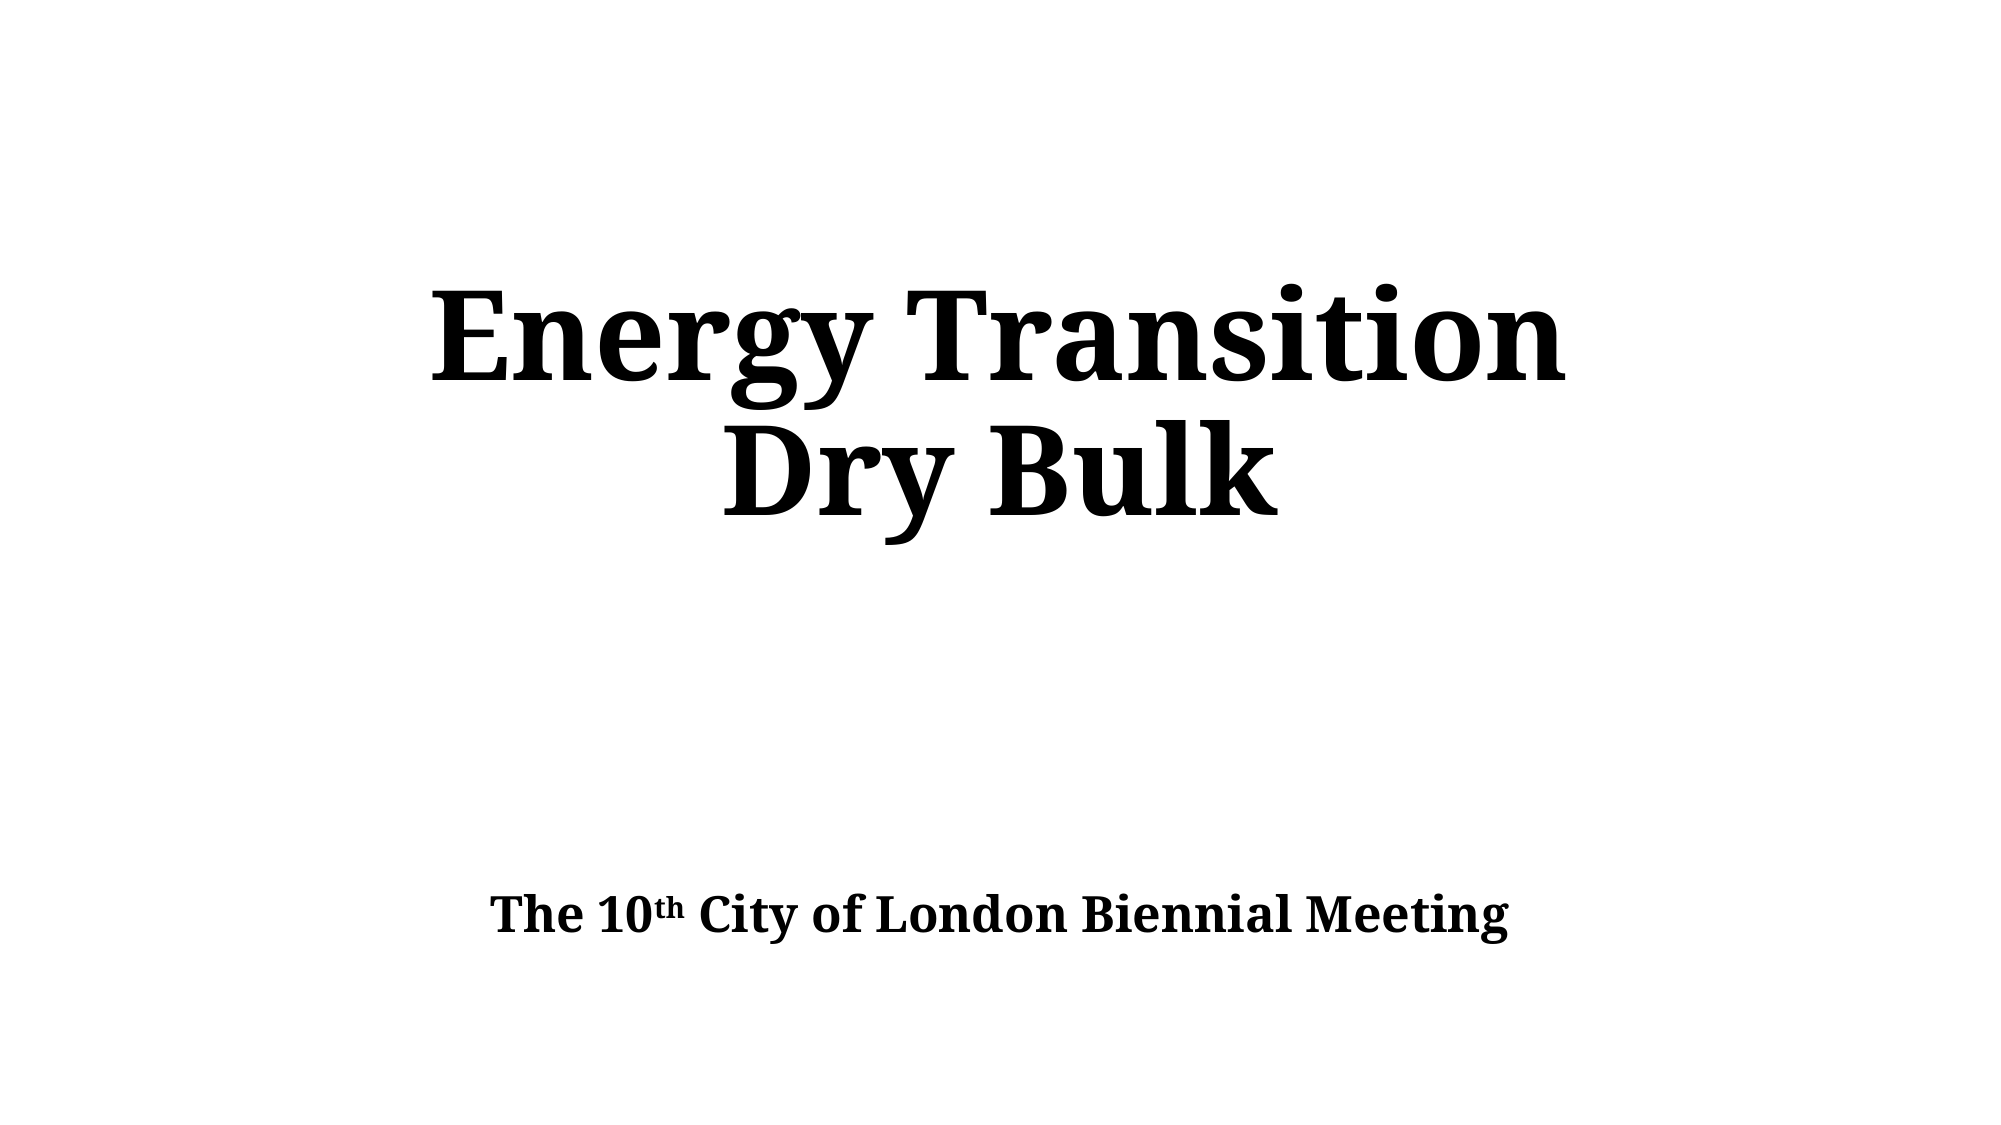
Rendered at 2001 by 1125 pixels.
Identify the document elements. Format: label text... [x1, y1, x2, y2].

subtitle The 10th City of London Biennial Meeting [249, 801, 1750, 1074]
title Energy Transition Dry Bulk [249, 158, 1750, 550]
